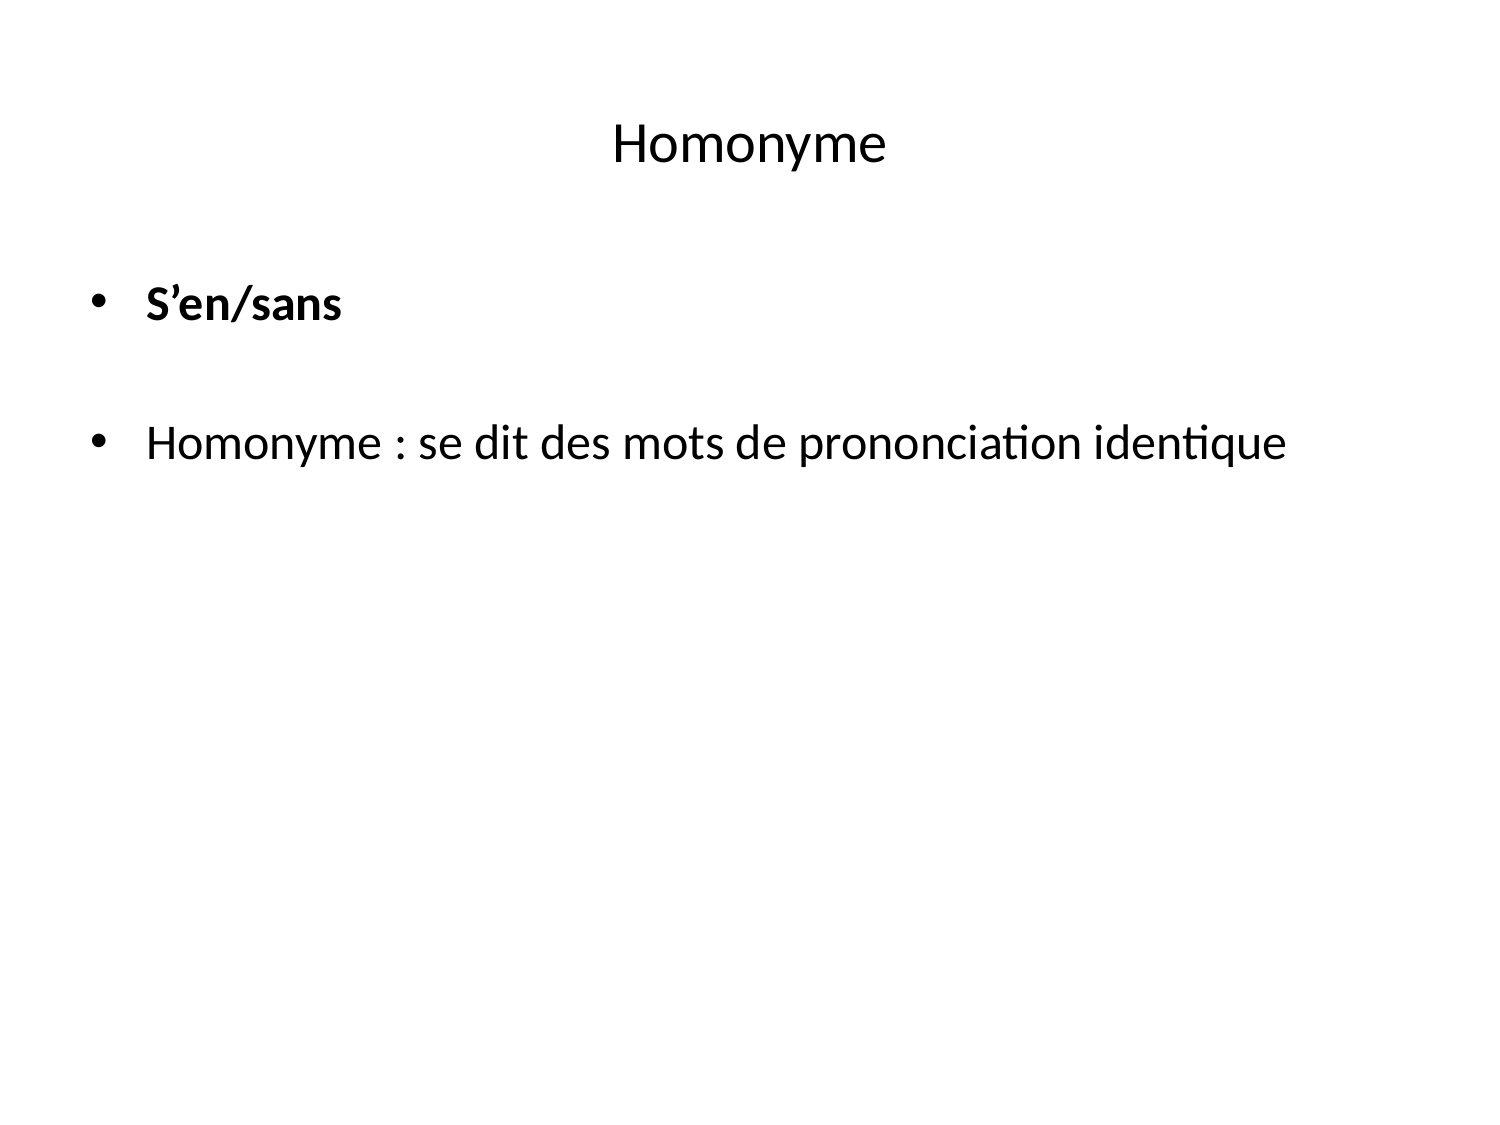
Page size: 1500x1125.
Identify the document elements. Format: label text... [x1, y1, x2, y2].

list S’en/sans Homonyme : se dit des mots de prononciation identique [75, 262, 1425, 1005]
title Homonyme [75, 45, 1425, 233]
